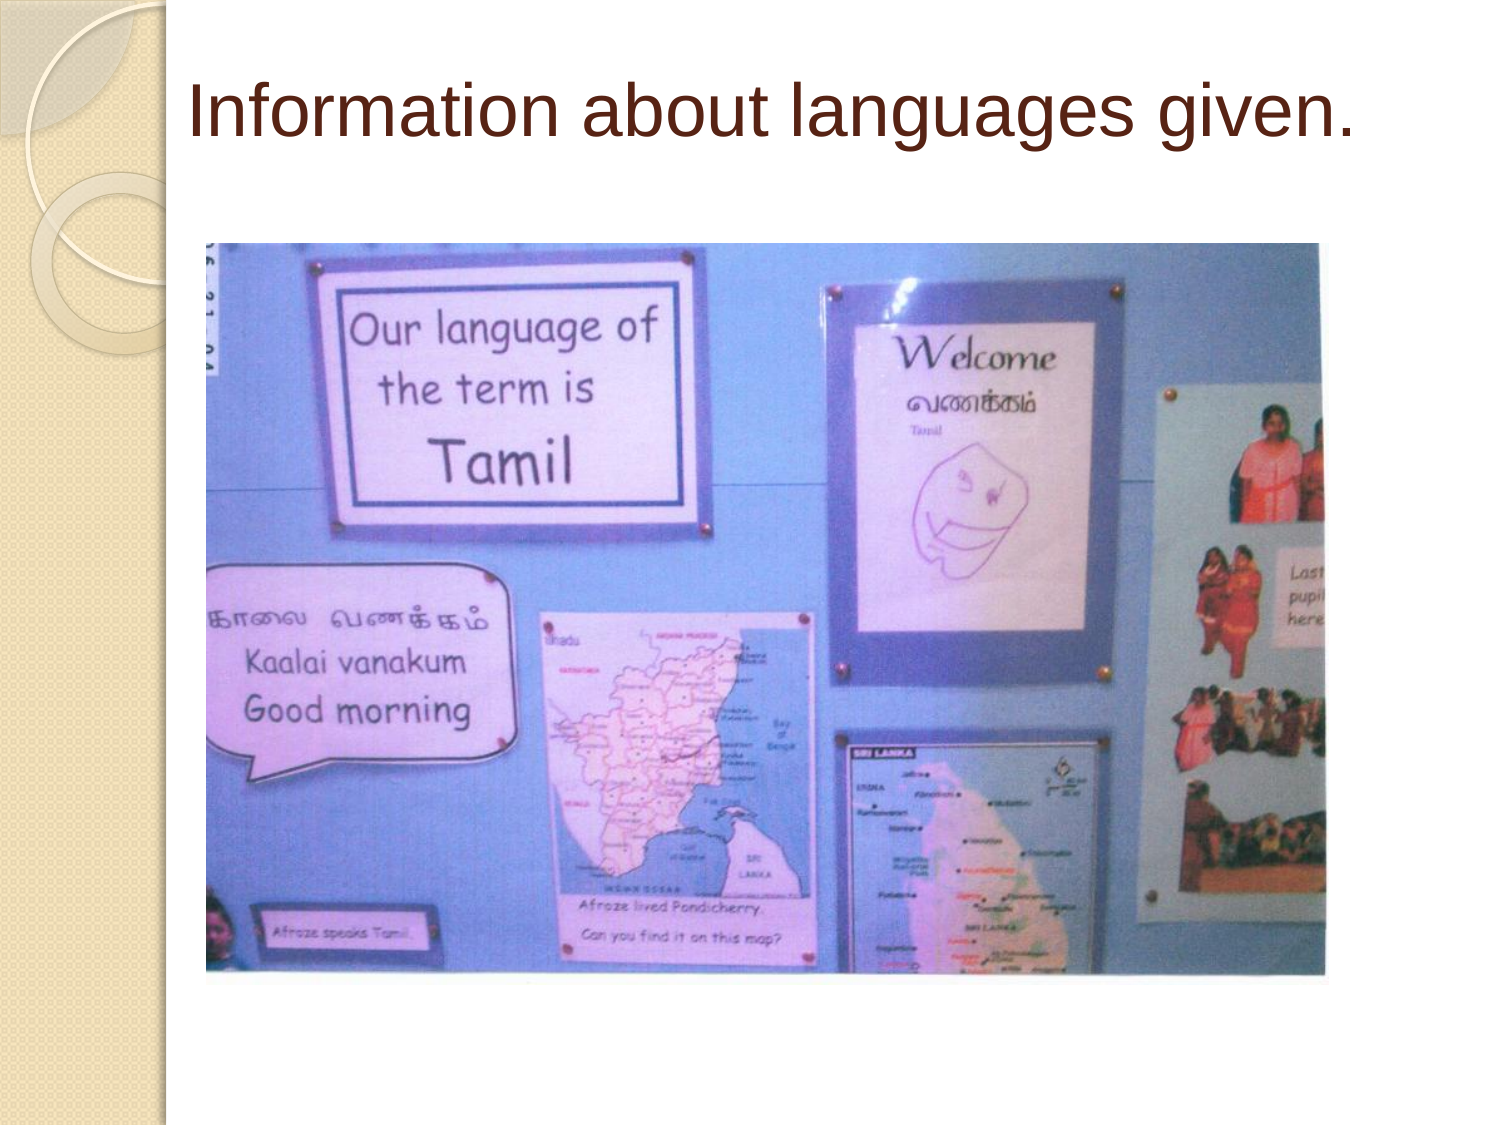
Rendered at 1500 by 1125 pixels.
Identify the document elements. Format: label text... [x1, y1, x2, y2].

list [206, 243, 1330, 986]
title Information about languages given. [171, 42, 1500, 171]
